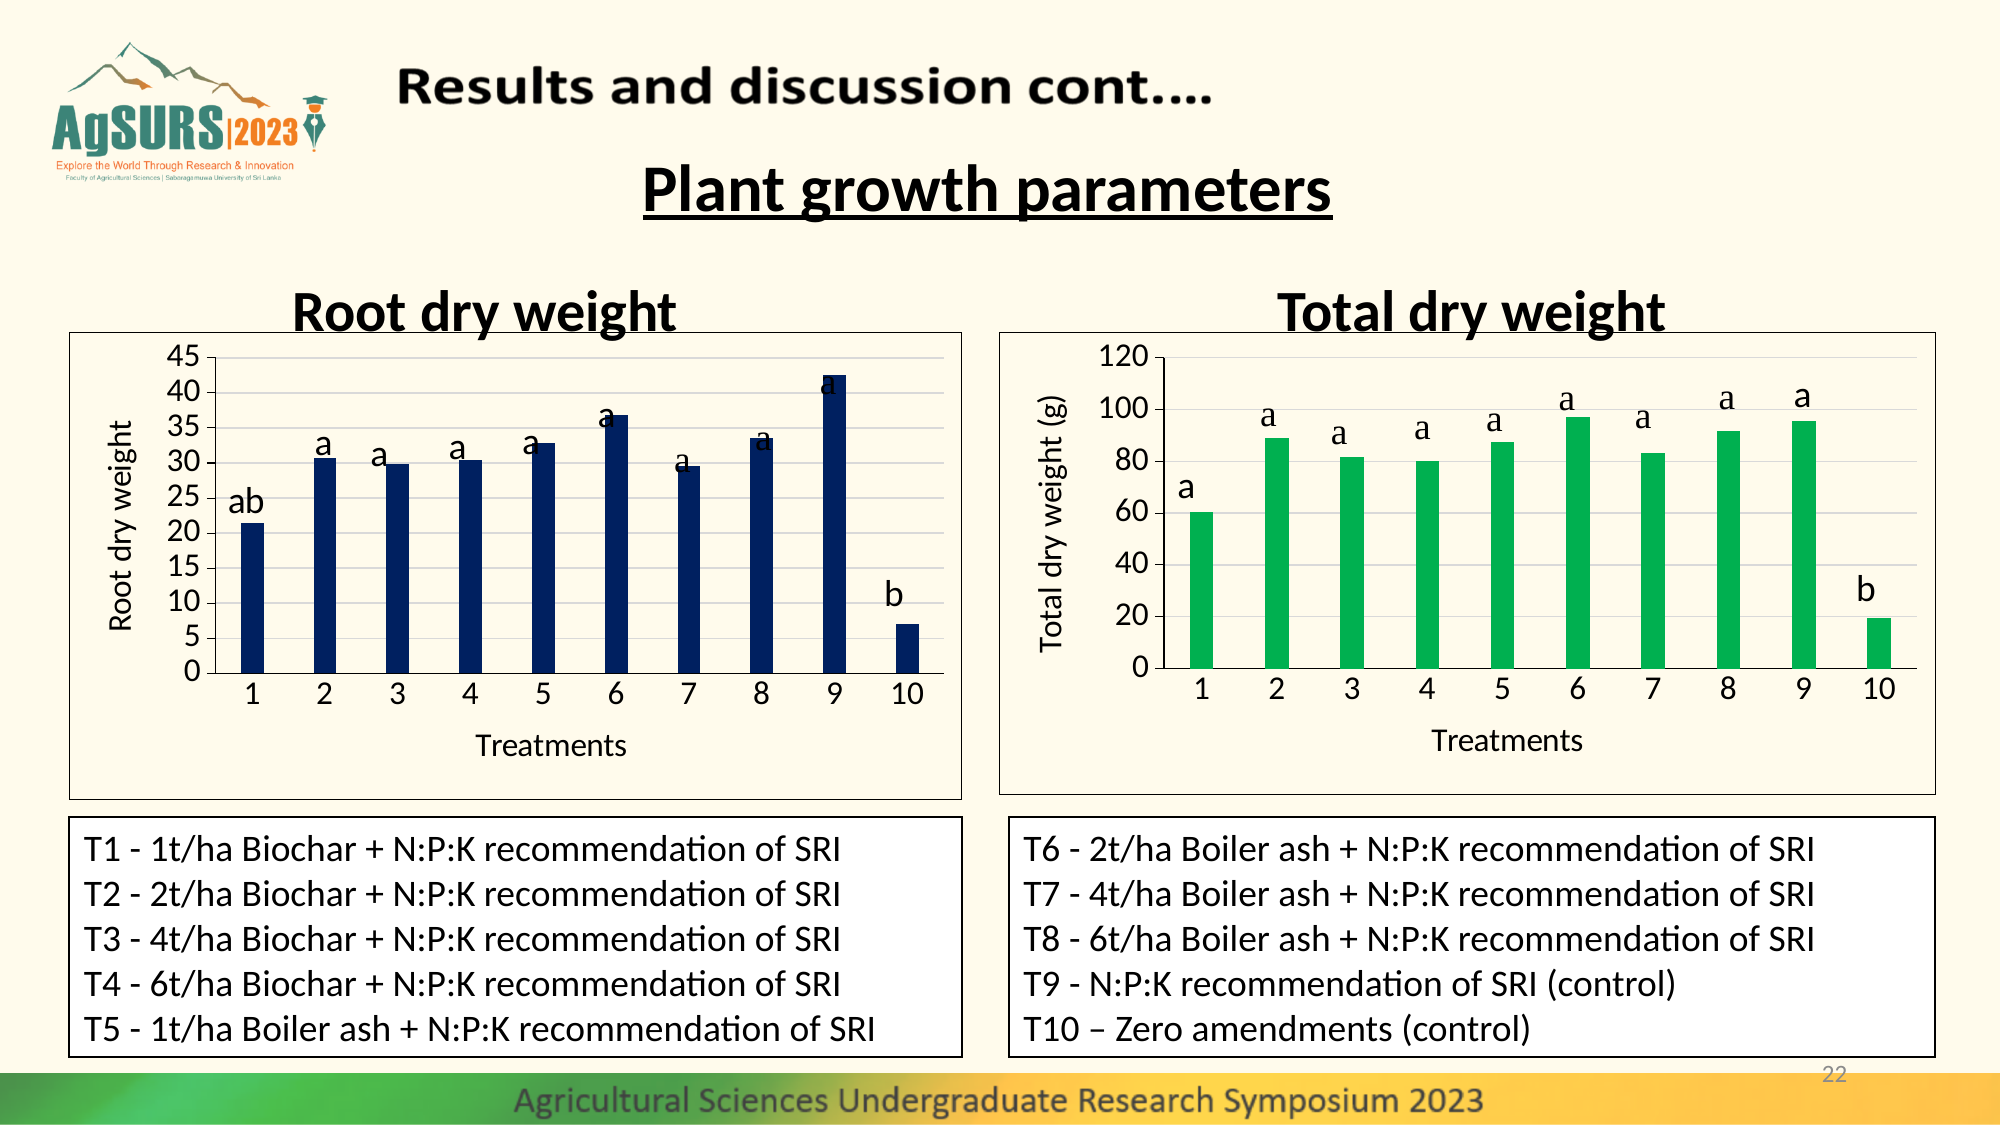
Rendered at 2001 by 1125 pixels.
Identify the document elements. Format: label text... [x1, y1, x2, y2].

text_box Plant growth parameters [627, 137, 1375, 232]
text_box Total dry weight [1181, 265, 1763, 332]
chart [69, 331, 962, 800]
text_box Root dry weight [277, 265, 754, 331]
chart [999, 332, 1936, 795]
picture [0, 0, 2000, 1125]
slide_number 22 [1412, 1060, 1863, 1103]
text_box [69, 816, 1936, 1060]
